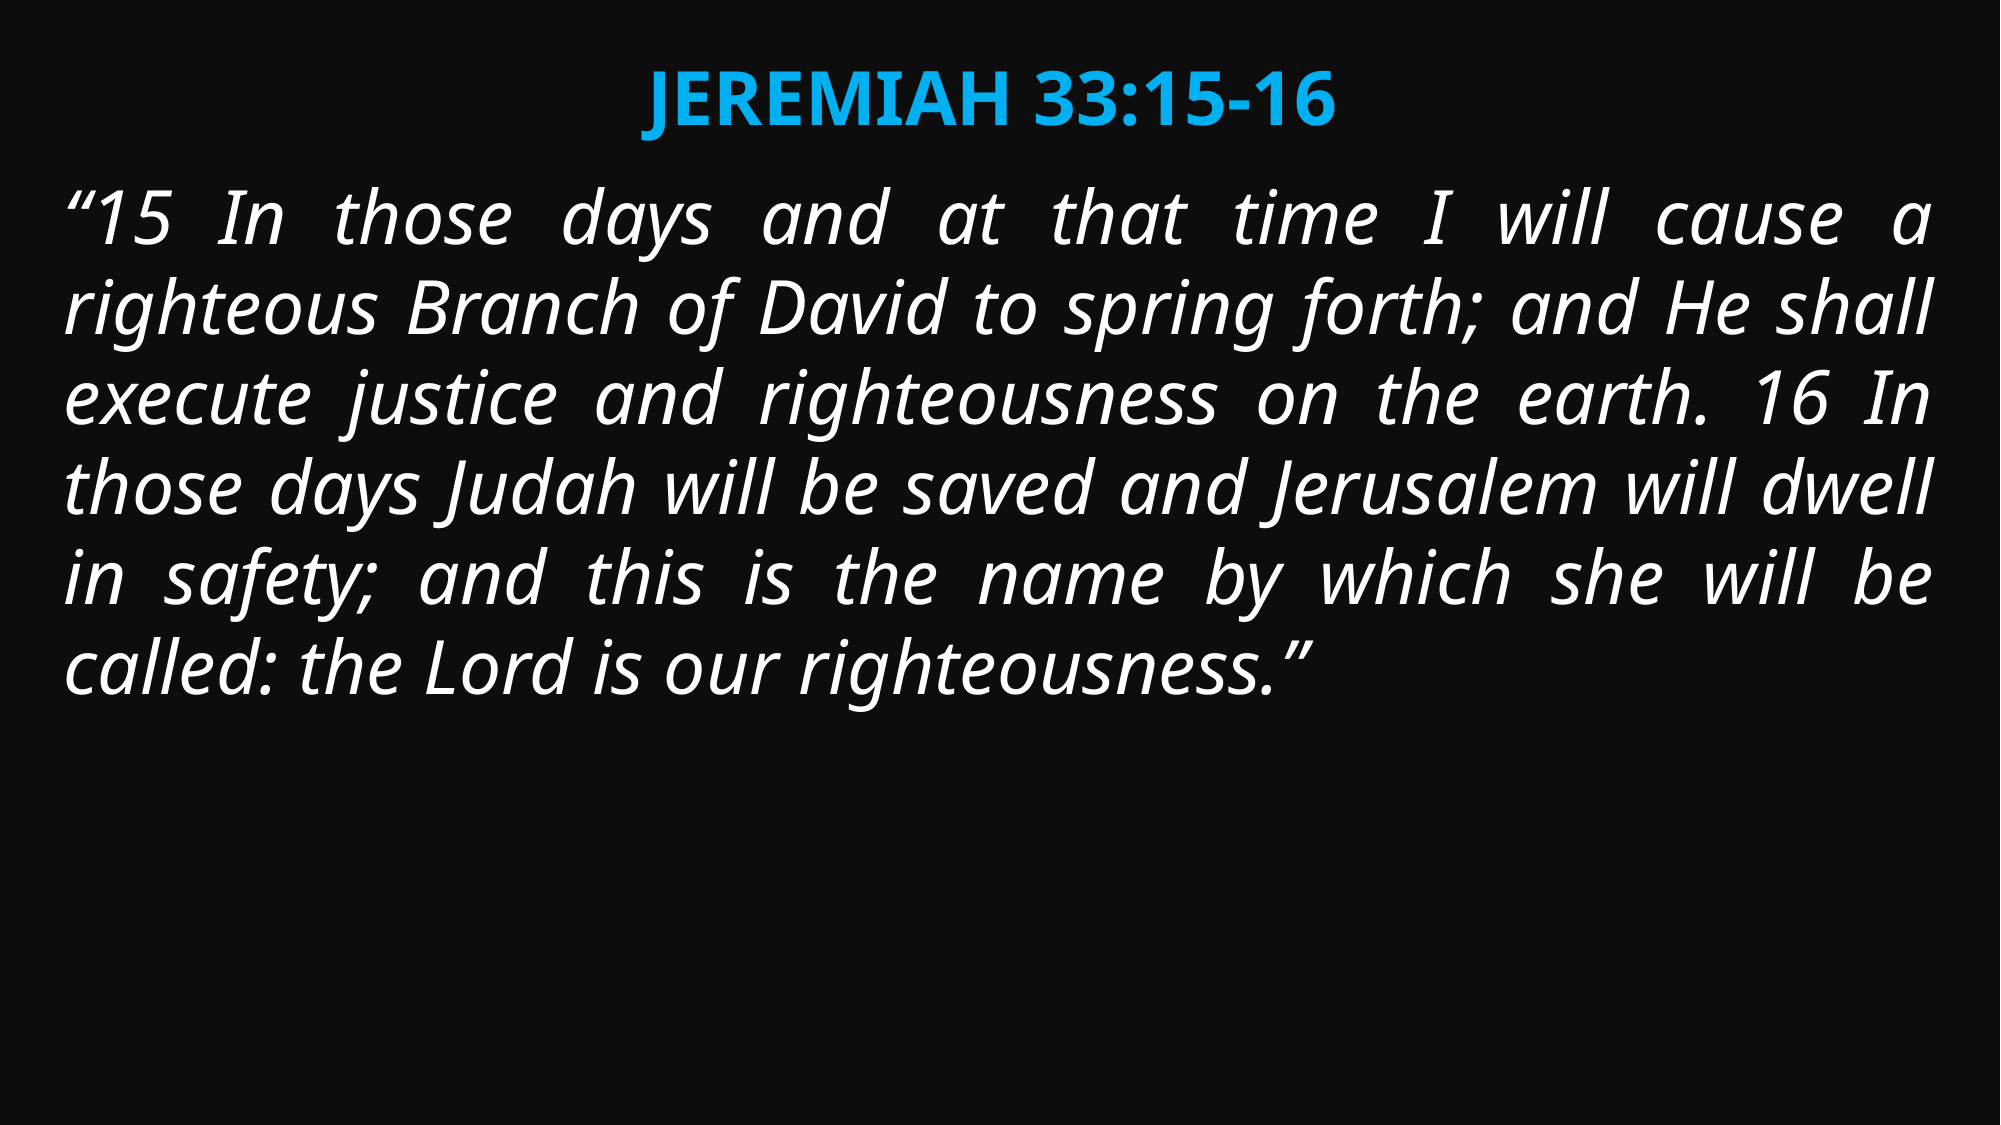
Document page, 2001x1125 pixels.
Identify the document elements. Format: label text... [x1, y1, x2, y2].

subtitle Jeremiah 33:15-16 [34, 42, 1951, 184]
text_box “15 In those days and at that time I will cause a righteous Branch of David to spring forth; and He shall execute justice and righteousness on the earth. 16 In those days Judah will be saved and Jerusalem will dwell in safety; and this is the name by which she will be called: the Lord is our righteousness.” [49, 162, 1951, 718]
